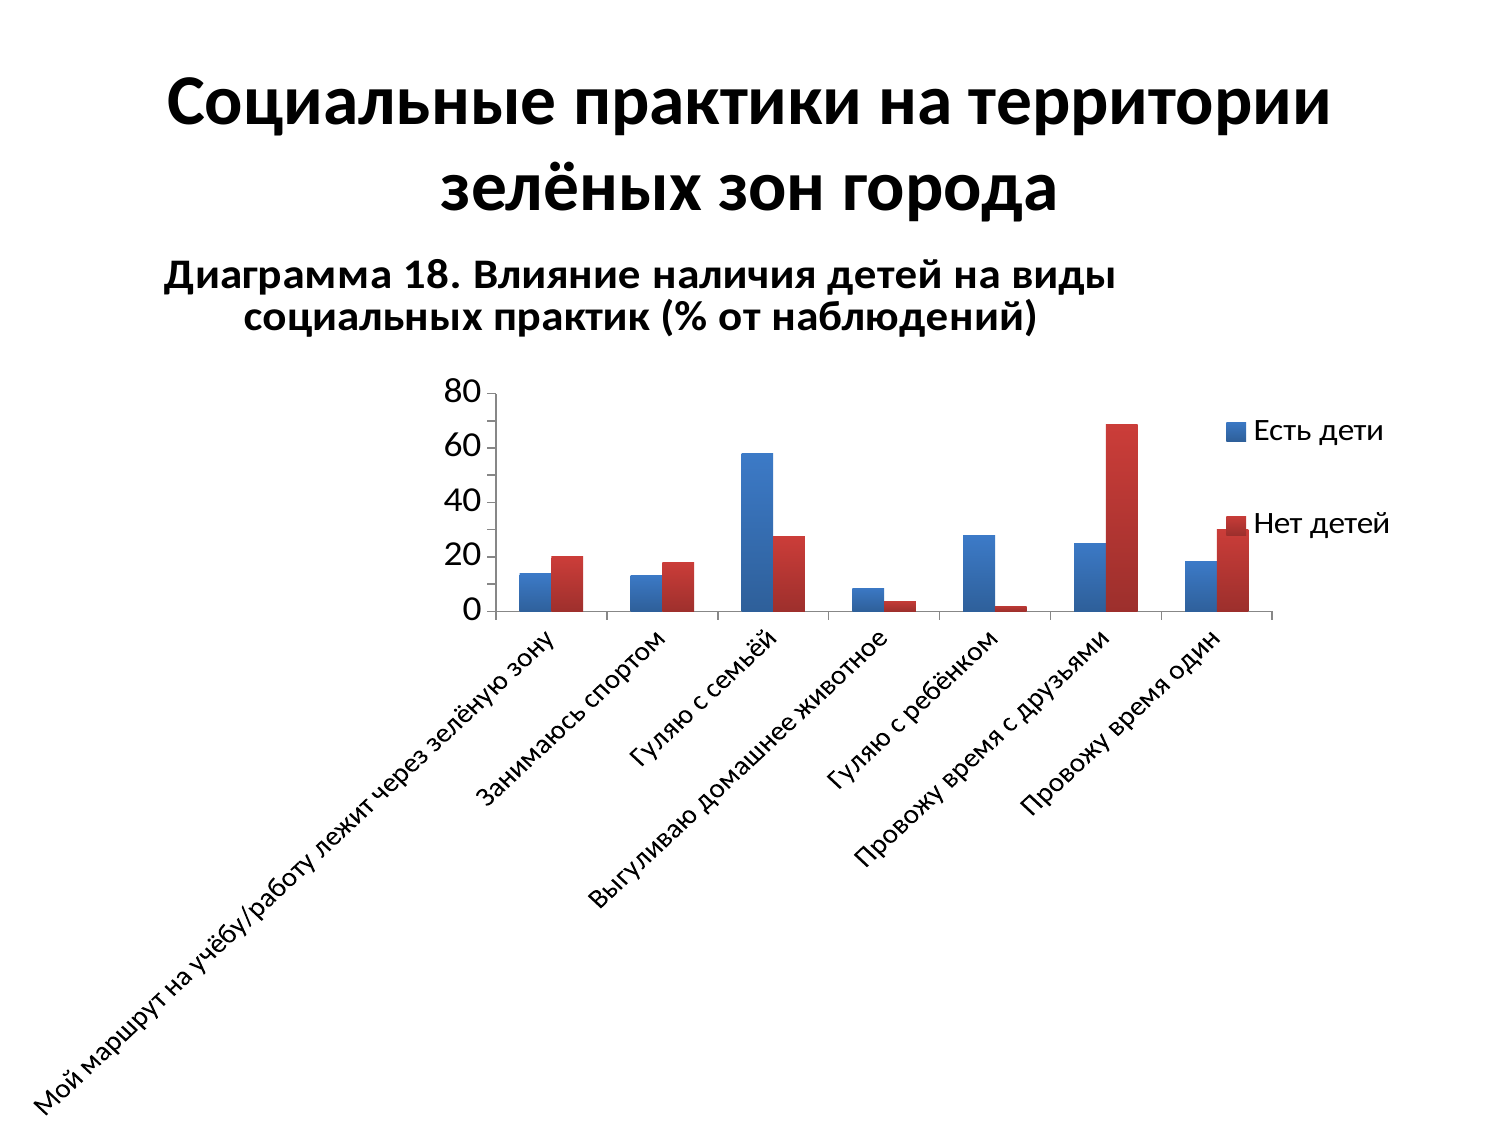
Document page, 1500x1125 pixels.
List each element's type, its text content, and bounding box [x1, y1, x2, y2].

chart [0, 243, 1500, 1123]
title Социальные практики на территории зелёных зон города [75, 45, 1425, 233]
